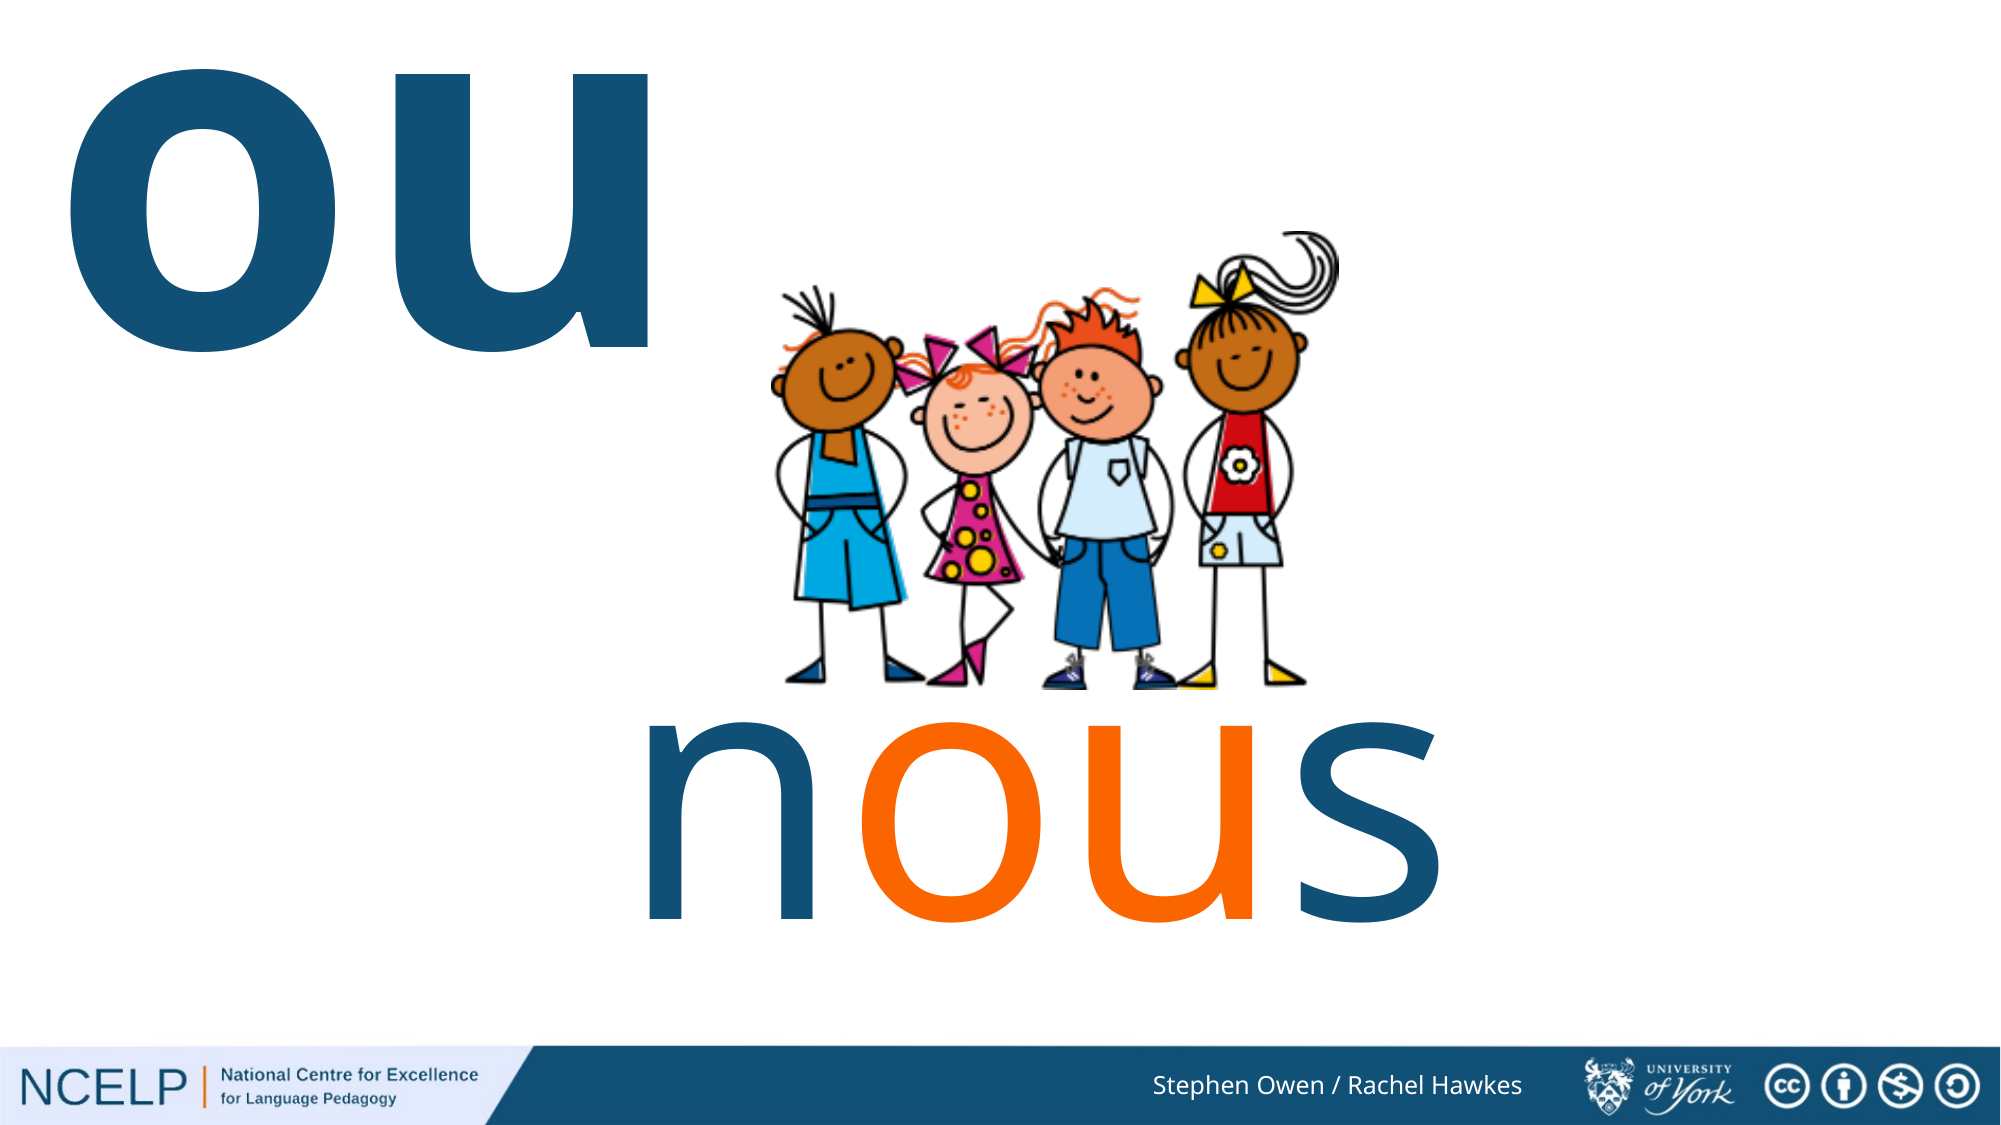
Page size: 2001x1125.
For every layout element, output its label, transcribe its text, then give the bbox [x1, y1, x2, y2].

text_box Stephen Owen / Rachel Hawkes [1138, 1062, 1704, 1107]
picture [0, 0, 2001, 1125]
text_box ou [34, 0, 702, 455]
text_box nous [604, 551, 1471, 999]
